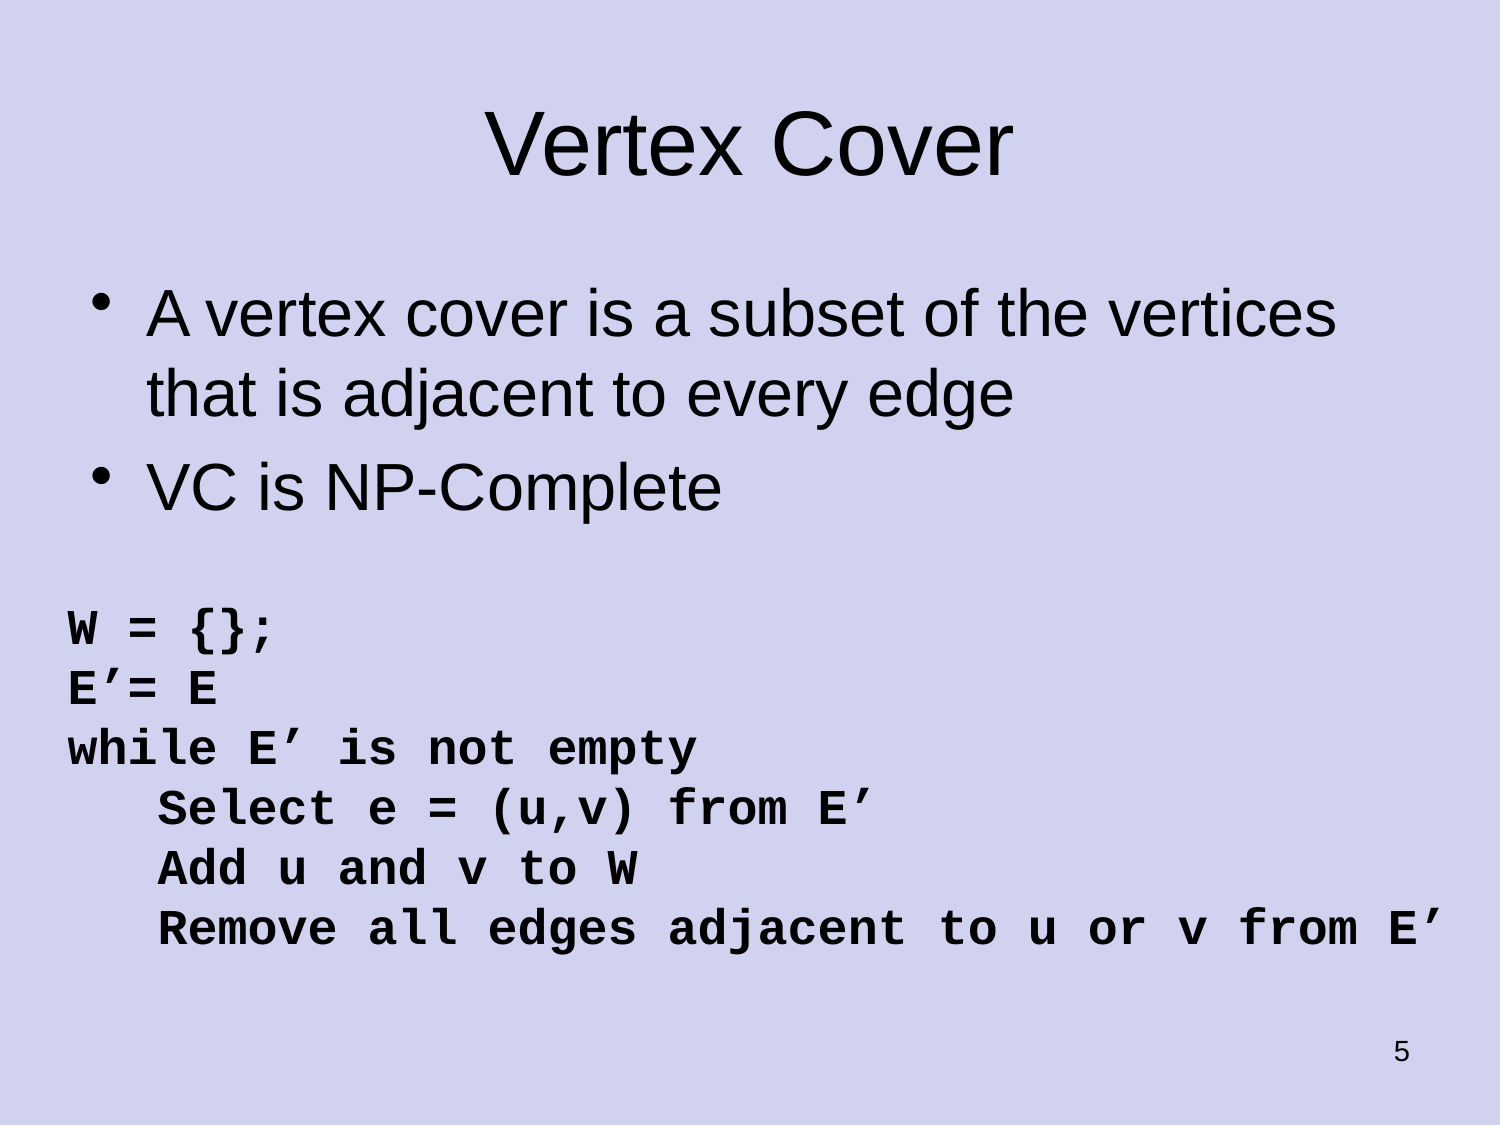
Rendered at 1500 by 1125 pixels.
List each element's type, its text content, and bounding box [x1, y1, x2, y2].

slide_number 5 [1074, 1024, 1426, 1103]
text_box W = {}; E’= E while E’ is not empty Select e = (u,v) from E’ Add u and v to W Remove all edges adjacent to u or v from E’ [52, 587, 1478, 963]
title Vertex Cover [75, 45, 1425, 233]
list A vertex cover is a subset of the vertices that is adjacent to every edge VC is NP-Complete [75, 262, 1425, 538]
